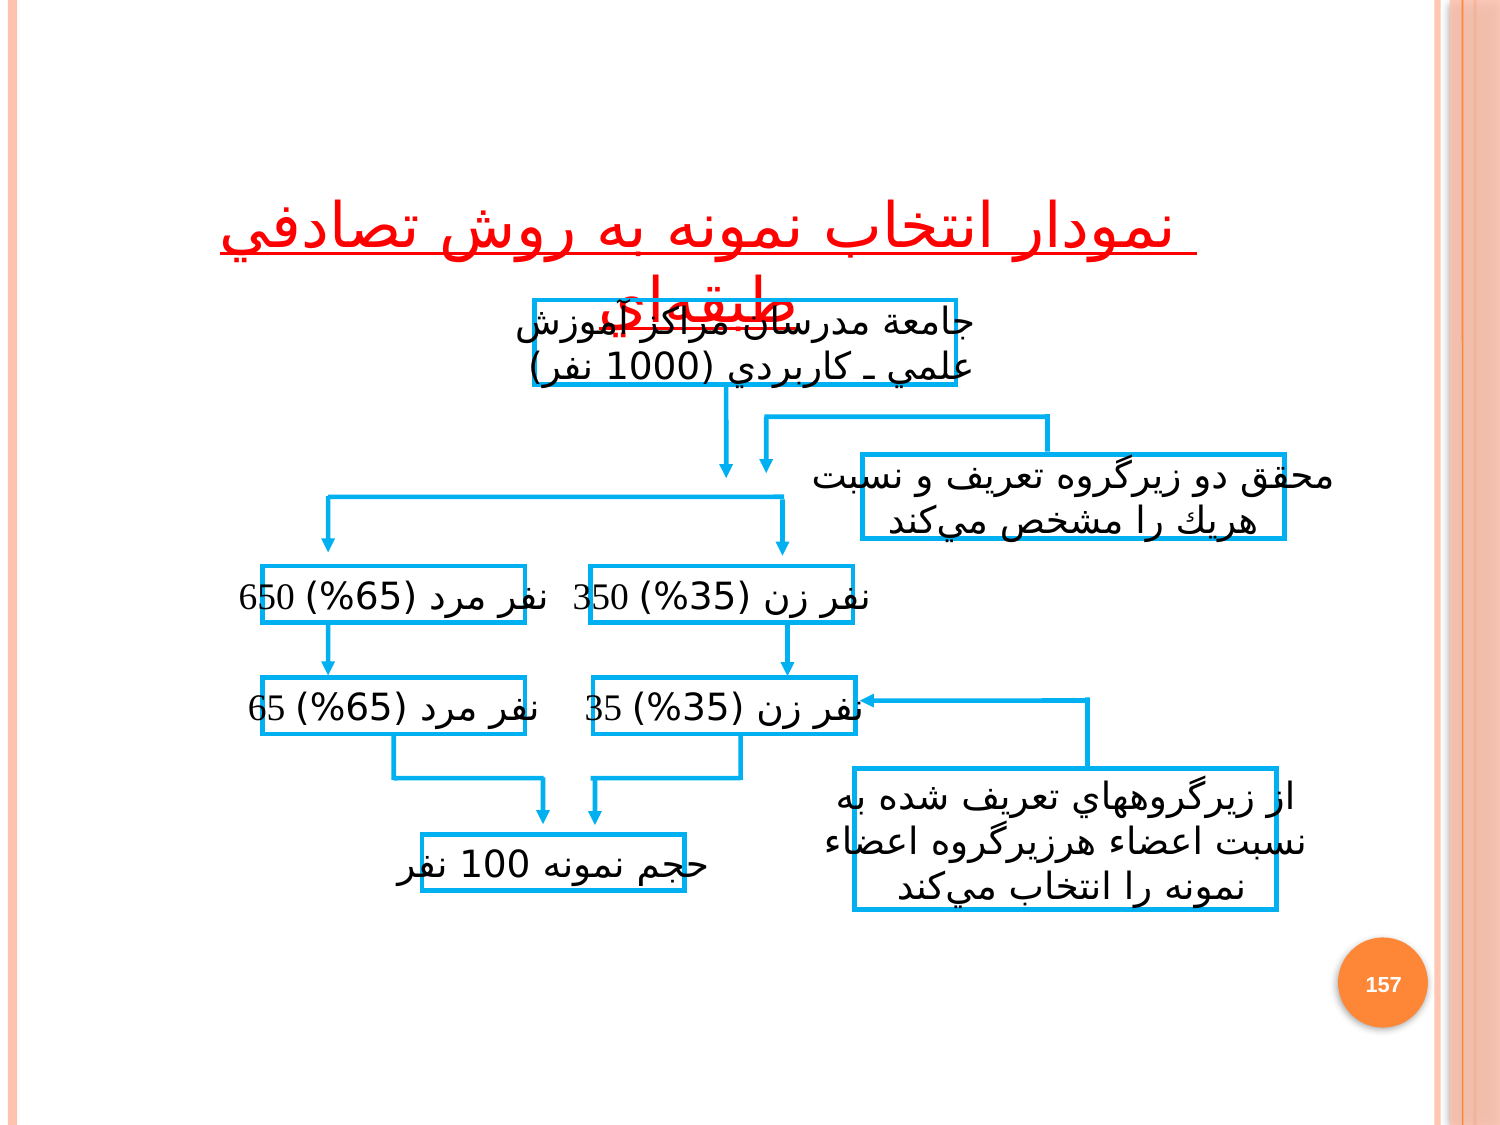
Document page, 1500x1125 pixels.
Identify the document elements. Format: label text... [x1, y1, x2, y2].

text_box [781, 623, 794, 677]
text_box [776, 499, 789, 556]
text_box 350 نفر زن (35%) [590, 566, 854, 623]
text_box 35 نفر زن (35%) [593, 677, 856, 734]
text_box [720, 384, 733, 479]
text_box محقق دو زيرگروه تعريف و نسبت هريك را مشخص مي‌كند [862, 454, 1285, 539]
text_box حجم نمونه 100 نفر [421, 834, 685, 891]
slide_number 157 [1333, 940, 1434, 1026]
text_box از زيرگروههاي تعريف شده به نسبت اعضاء هرزيرگروه اعضاء نمونه را انتخاب مي‌كند [854, 768, 1277, 910]
text_box [321, 496, 335, 553]
text_box 65 نفر مرد (65%) [262, 677, 525, 734]
text_box 650 نفر مرد (65%) [262, 566, 525, 623]
text_box [321, 623, 335, 676]
text_box [760, 416, 773, 474]
text_box جامعة مدرسان مراكز آموزش علمي ـ كاربردي (1000 نفر) [534, 299, 957, 385]
text_box [859, 694, 1085, 707]
text_box [588, 778, 602, 826]
text_box [536, 777, 550, 825]
text_box نمودار انتخاب نمونه به روش تصادفي طبقه‌اي [187, 178, 1210, 343]
